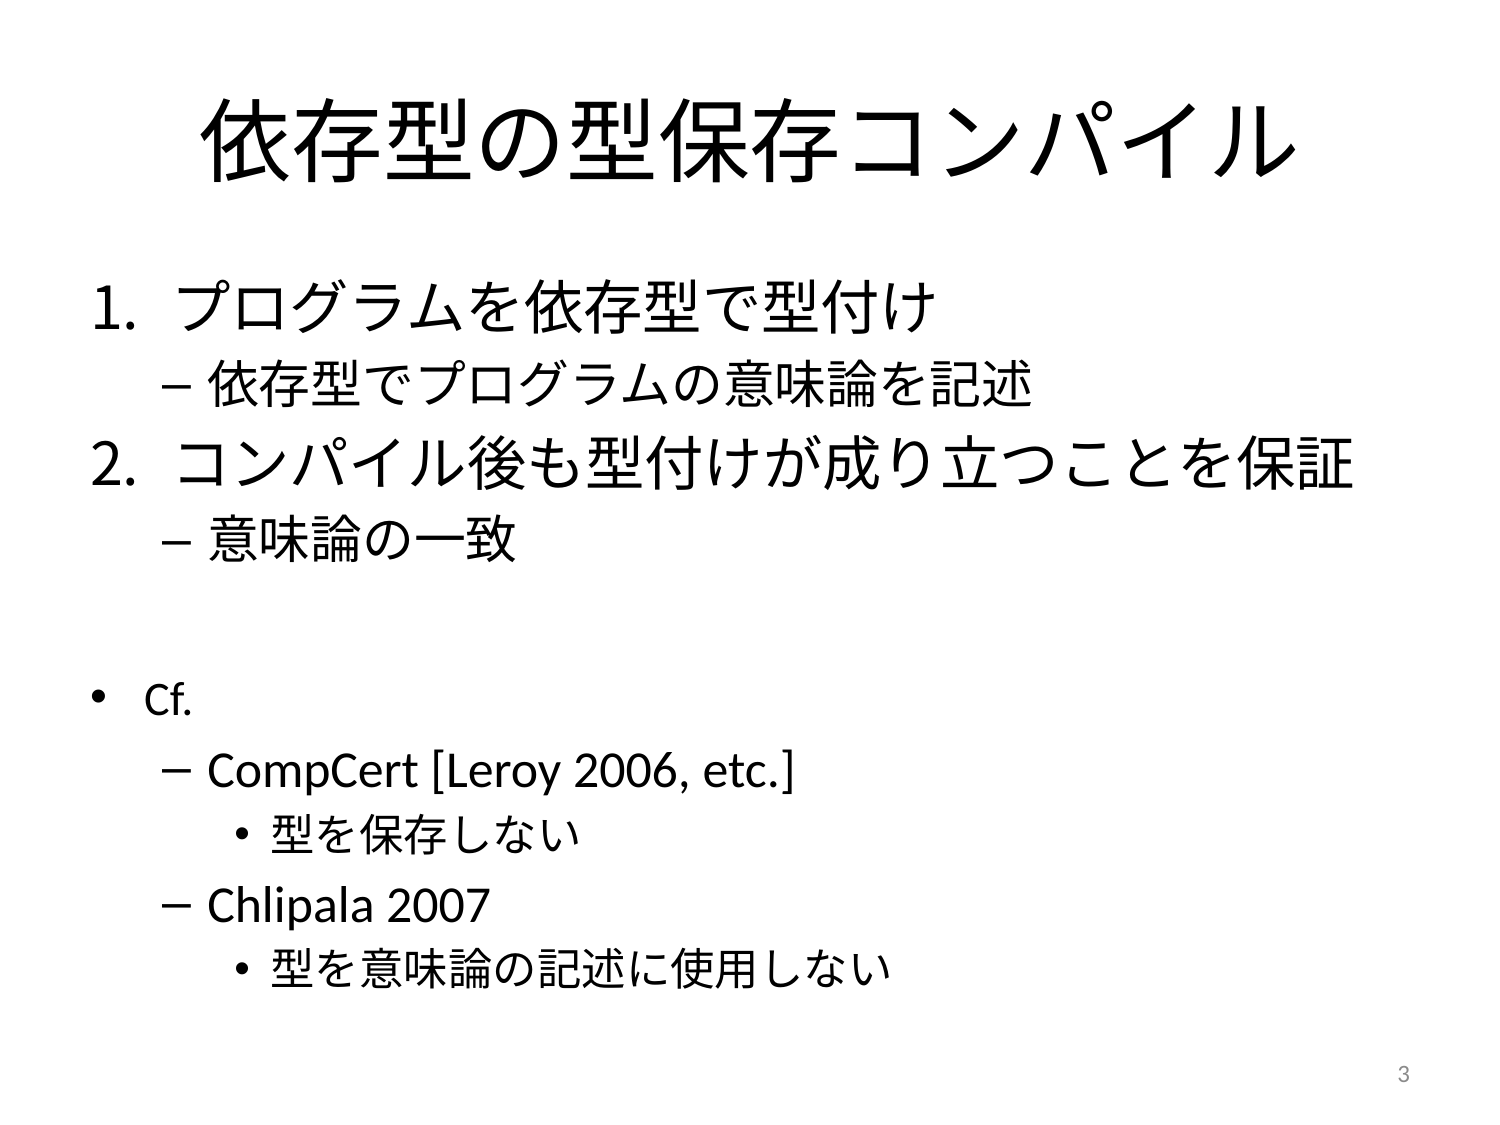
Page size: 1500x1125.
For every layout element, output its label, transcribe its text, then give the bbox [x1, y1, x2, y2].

list プログラムを依存型で型付け 依存型でプログラムの意味論を記述 コンパイル後も型付けが成り立つことを保証 意味論の一致 Cf. CompCert [Leroy 2006, etc.] 型を保存しない Chlipala 2007 型を意味論の記述に使用しない [75, 262, 1425, 1005]
title 依存型の型保存コンパイル [75, 45, 1425, 233]
slide_number 3 [1074, 1042, 1425, 1103]
